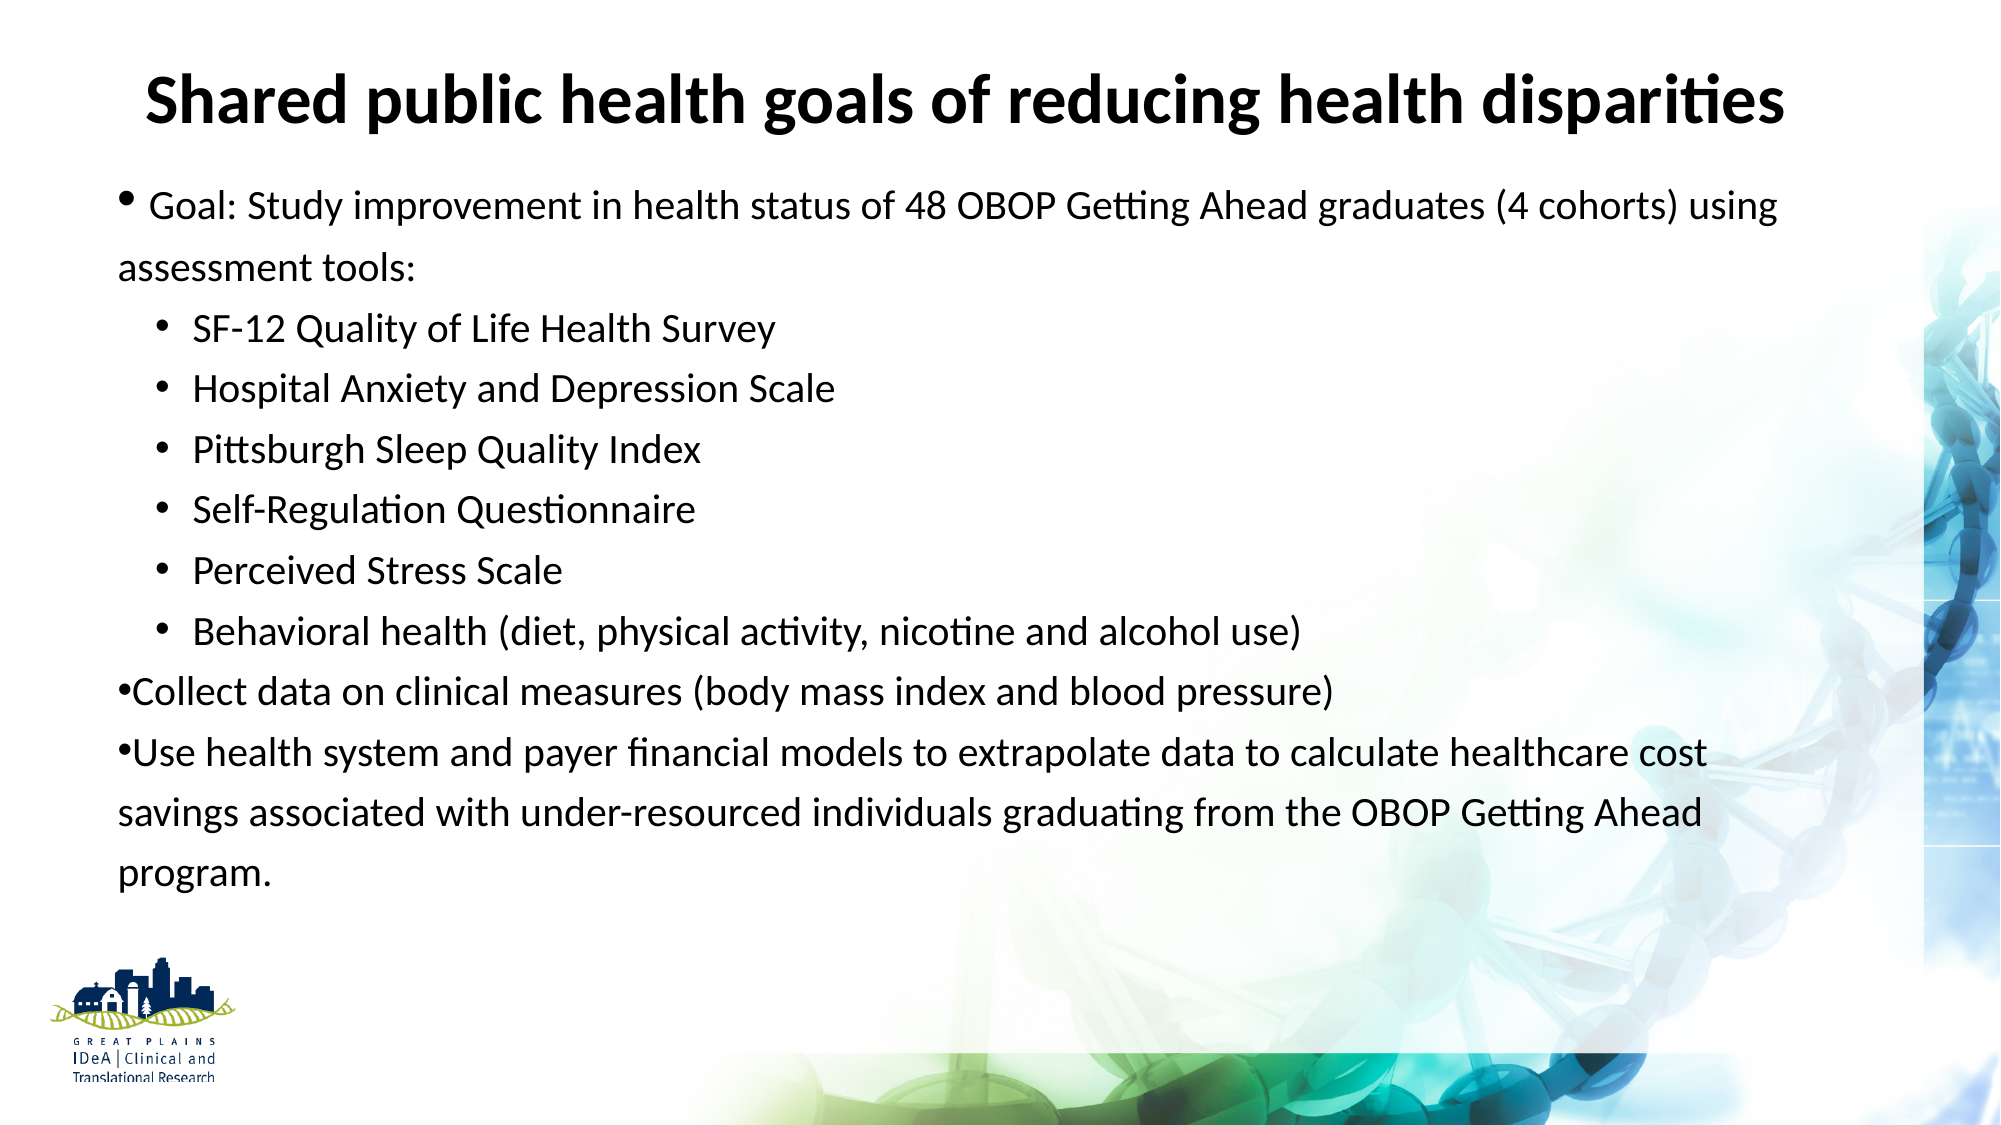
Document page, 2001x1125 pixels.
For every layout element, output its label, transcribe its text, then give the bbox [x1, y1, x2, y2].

title Shared public health goals of reducing health disparities [130, 54, 1830, 170]
list Goal: Study improvement in health status of 48 OBOP Getting Ahead graduates (4 cohorts) using assessment tools: SF-12 Quality of Life Health Survey Hospital Anxiety and Depression Scale Pittsburgh Sleep Quality Index Self-Regulation Questionnaire Perceived Stress Scale Behavioral health (diet, physical activity, nicotine and alcohol use) Collect data on clinical measures (body mass index and blood pressure) Use health system and payer financial models to extrapolate data to calculate healthcare cost savings associated with under-resourced individuals graduating from the OBOP Getting Ahead program. [102, 144, 1802, 936]
picture [0, 1, 2000, 1125]
